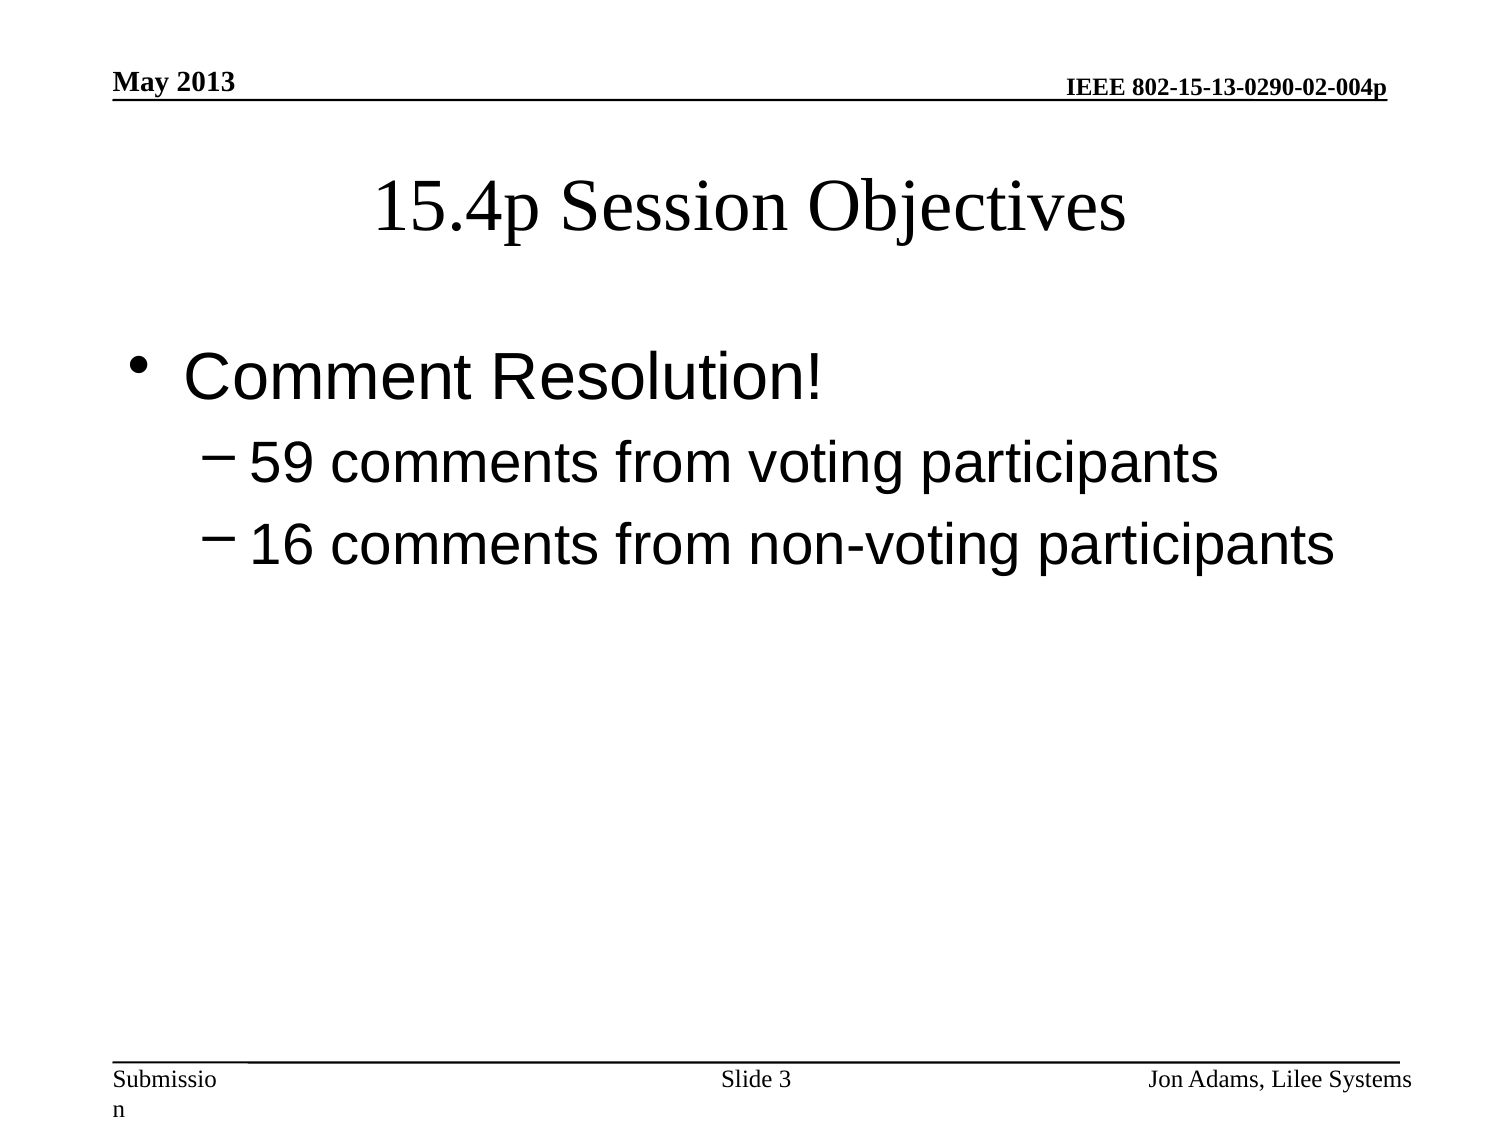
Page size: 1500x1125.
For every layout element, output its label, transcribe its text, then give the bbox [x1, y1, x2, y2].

slide_number Slide 3 [712, 1062, 800, 1093]
list Comment Resolution! 59 comments from voting participants 16 comments from non-voting participants [112, 324, 1388, 1000]
title 15.4p Session Objectives [112, 112, 1388, 288]
footer Jon Adams, Lilee Systems [900, 1062, 1413, 1093]
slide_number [112, 62, 375, 98]
